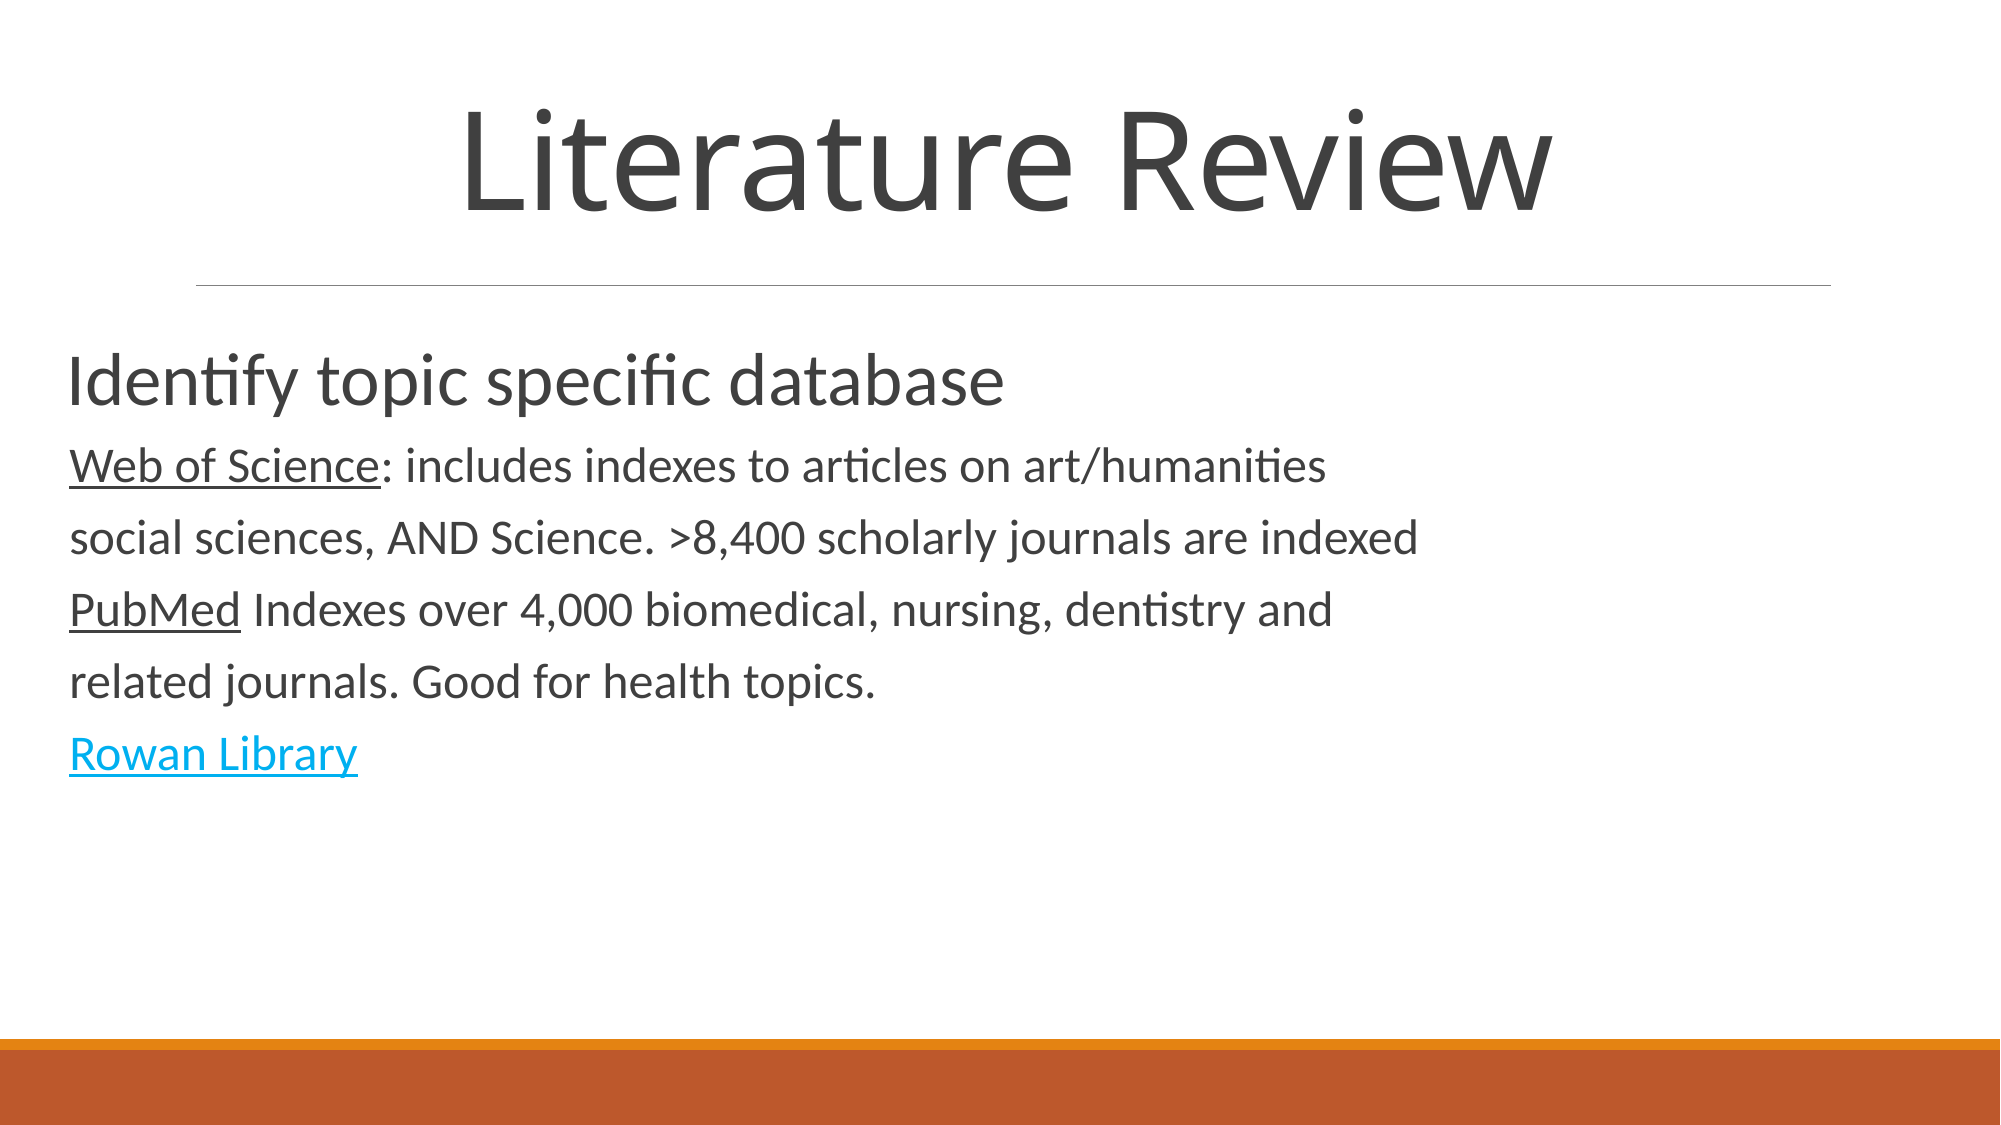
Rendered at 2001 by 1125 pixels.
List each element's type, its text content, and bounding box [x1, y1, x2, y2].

title Literature Review [180, 47, 1830, 247]
list Identify topic specific database Web of Science: includes indexes to articles on art/humanities social sciences, AND Science. >8,400 scholarly journals are indexed PubMed Indexes over 4,000 biomedical, nursing, dentistry and related journals. Good for health topics. Rowan Library [36, 304, 1423, 1090]
